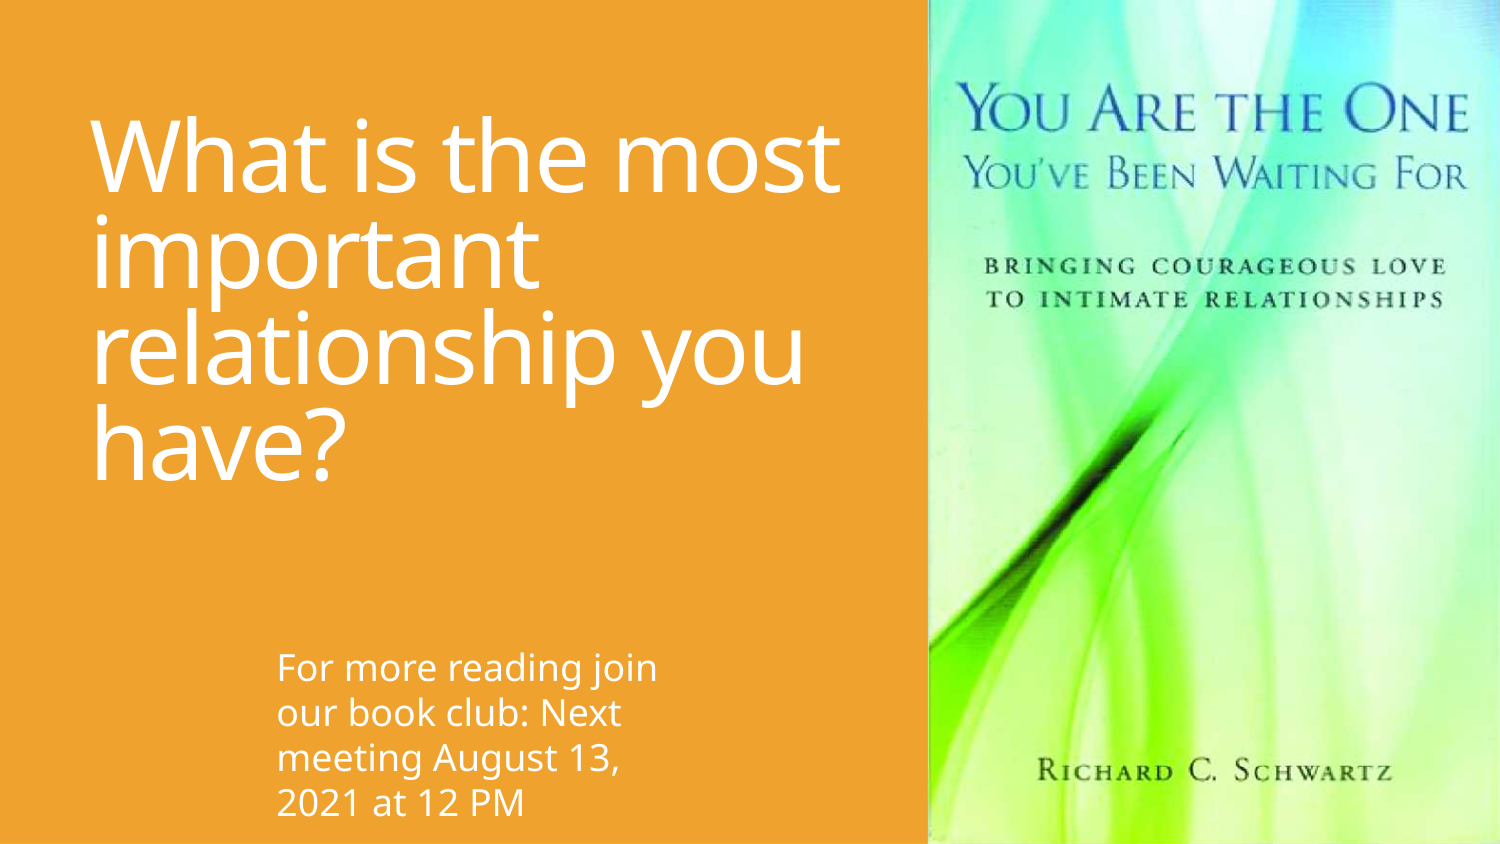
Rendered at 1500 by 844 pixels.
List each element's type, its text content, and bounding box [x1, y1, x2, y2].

text_box For more reading join our book club: Next meeting August 13, 2021 at 12 PM [261, 636, 725, 831]
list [927, 0, 1500, 844]
text_box [0, 0, 927, 844]
title What is the most important relationship you have? [74, 94, 888, 508]
